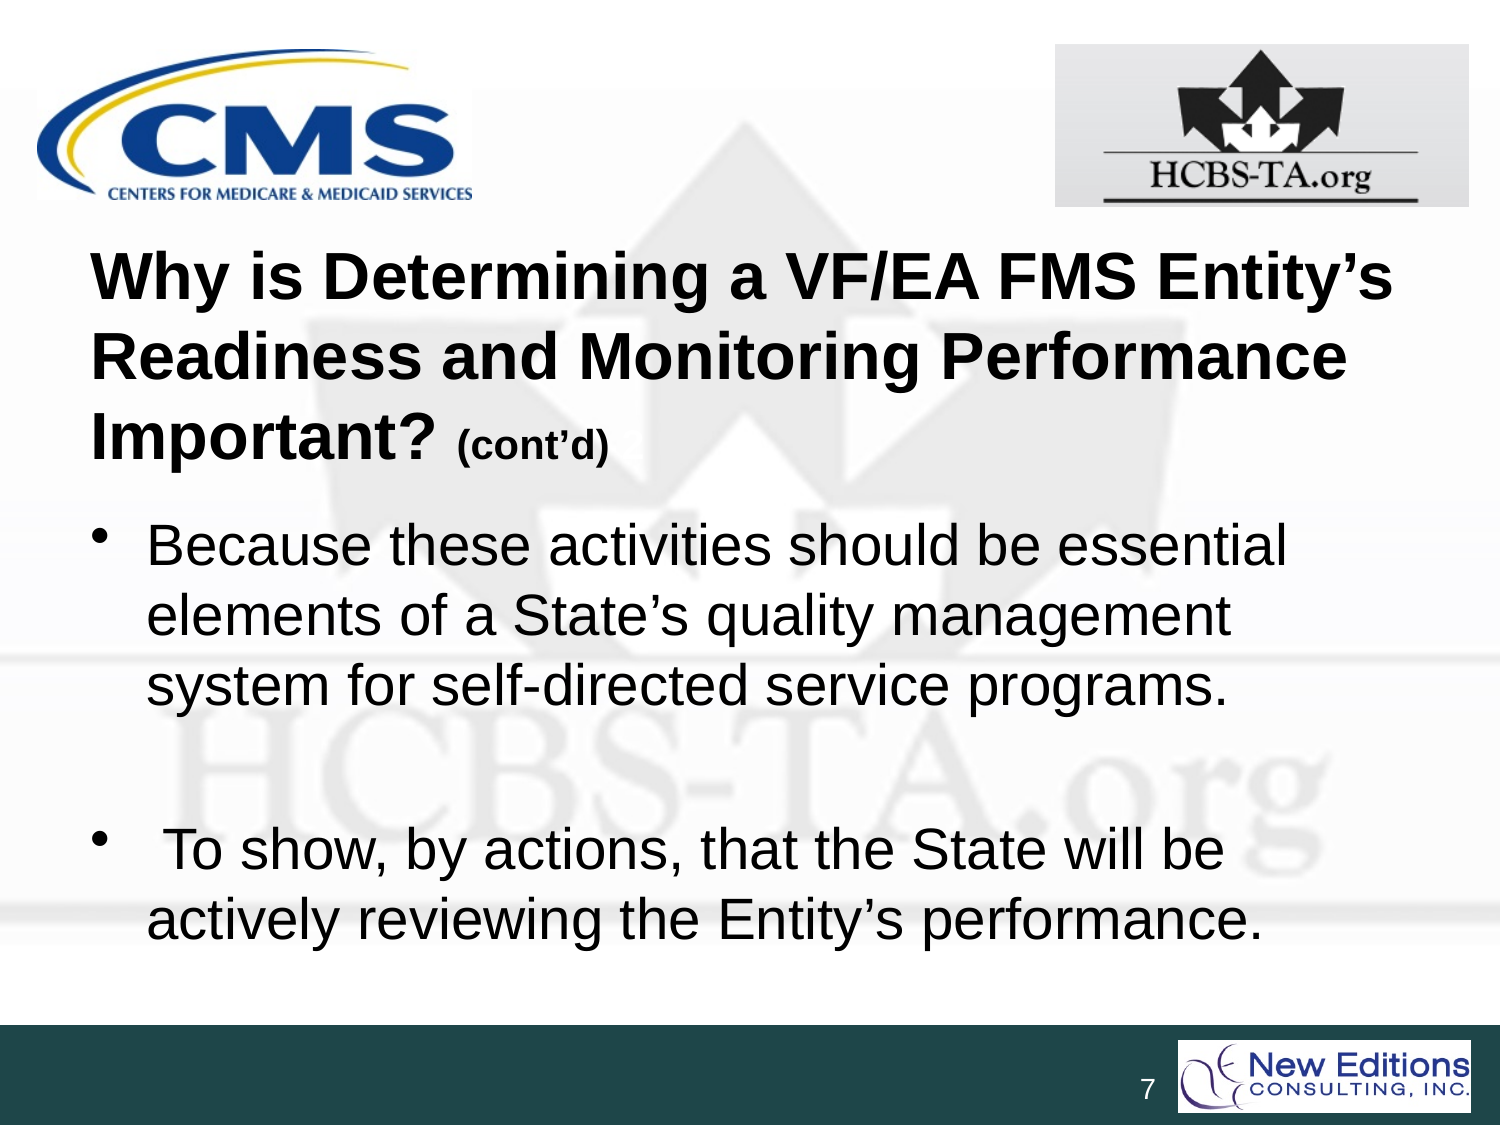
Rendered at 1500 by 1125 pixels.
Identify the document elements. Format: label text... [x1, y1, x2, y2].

picture [0, 0, 1500, 1025]
list Because these activities should be essential elements of a State’s quality management system for self-directed service programs. To show, by actions, that the State will be actively reviewing the Entity’s performance. [75, 500, 1425, 1005]
title Why is Determining a VF/EA FMS Entity’s Readiness and Monitoring Performance Important? (cont’d) 2 [75, 224, 1425, 475]
picture [1178, 1040, 1471, 1062]
text_box 7 [1125, 1062, 1475, 1125]
